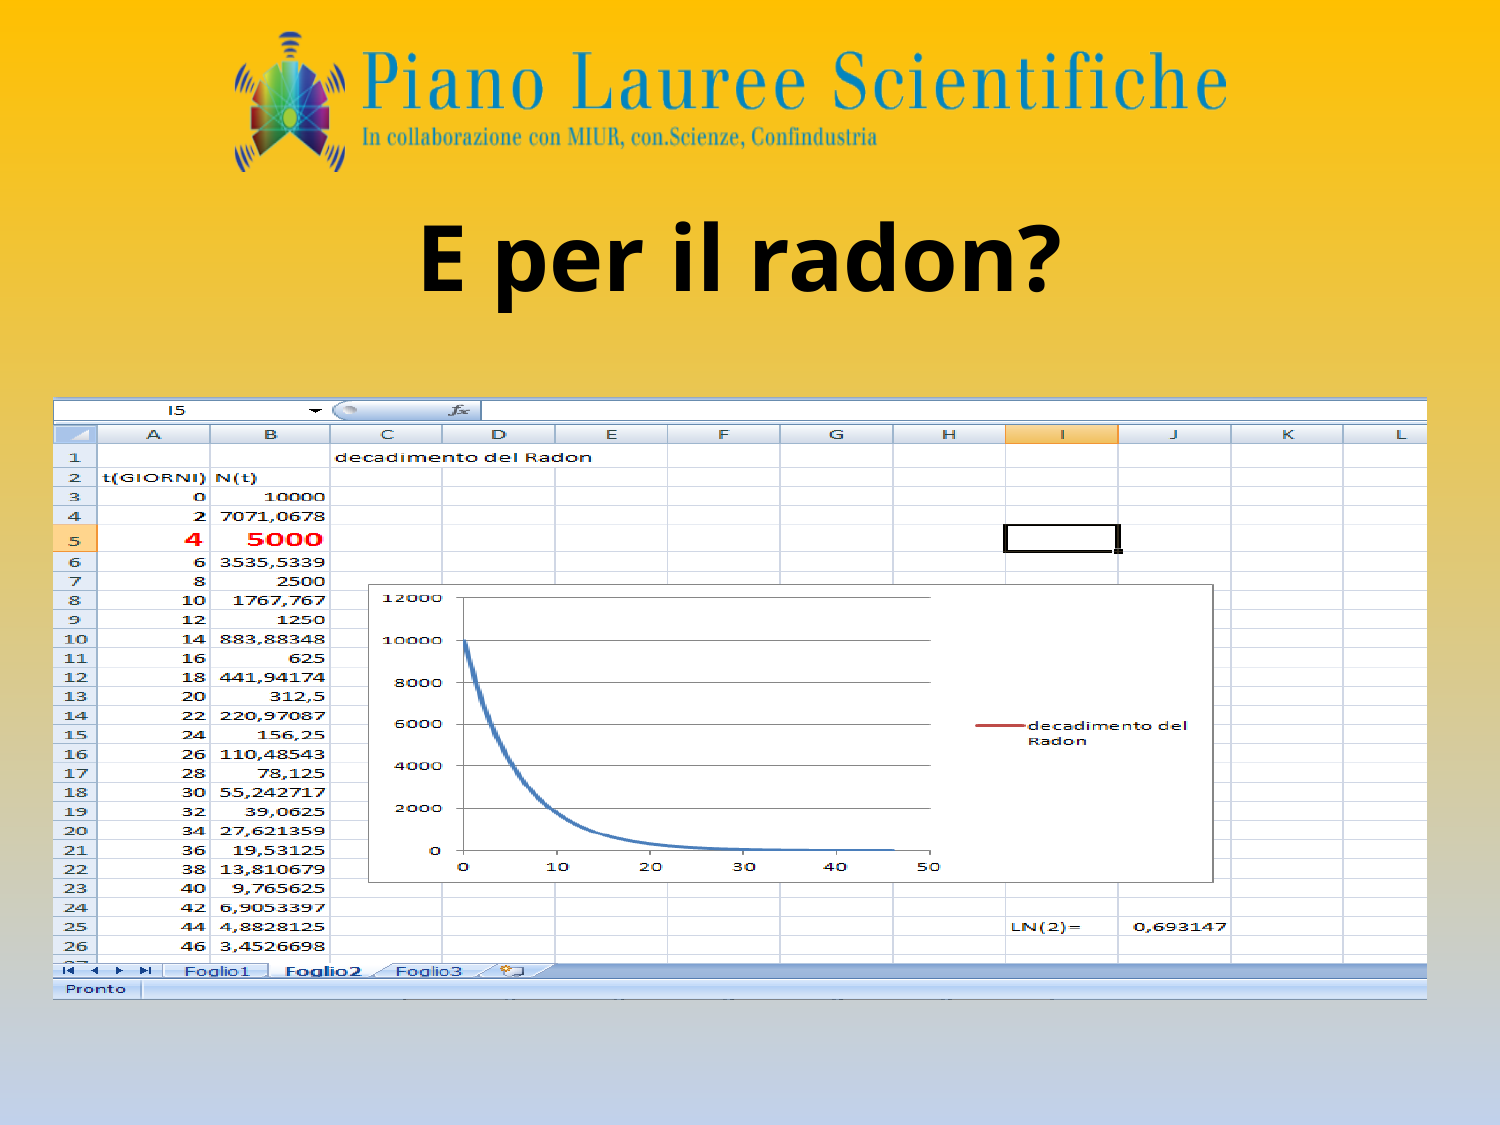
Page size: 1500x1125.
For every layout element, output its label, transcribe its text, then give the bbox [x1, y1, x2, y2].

title E per il radon? [64, 160, 1416, 349]
picture [229, 30, 1226, 172]
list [52, 396, 1428, 1000]
